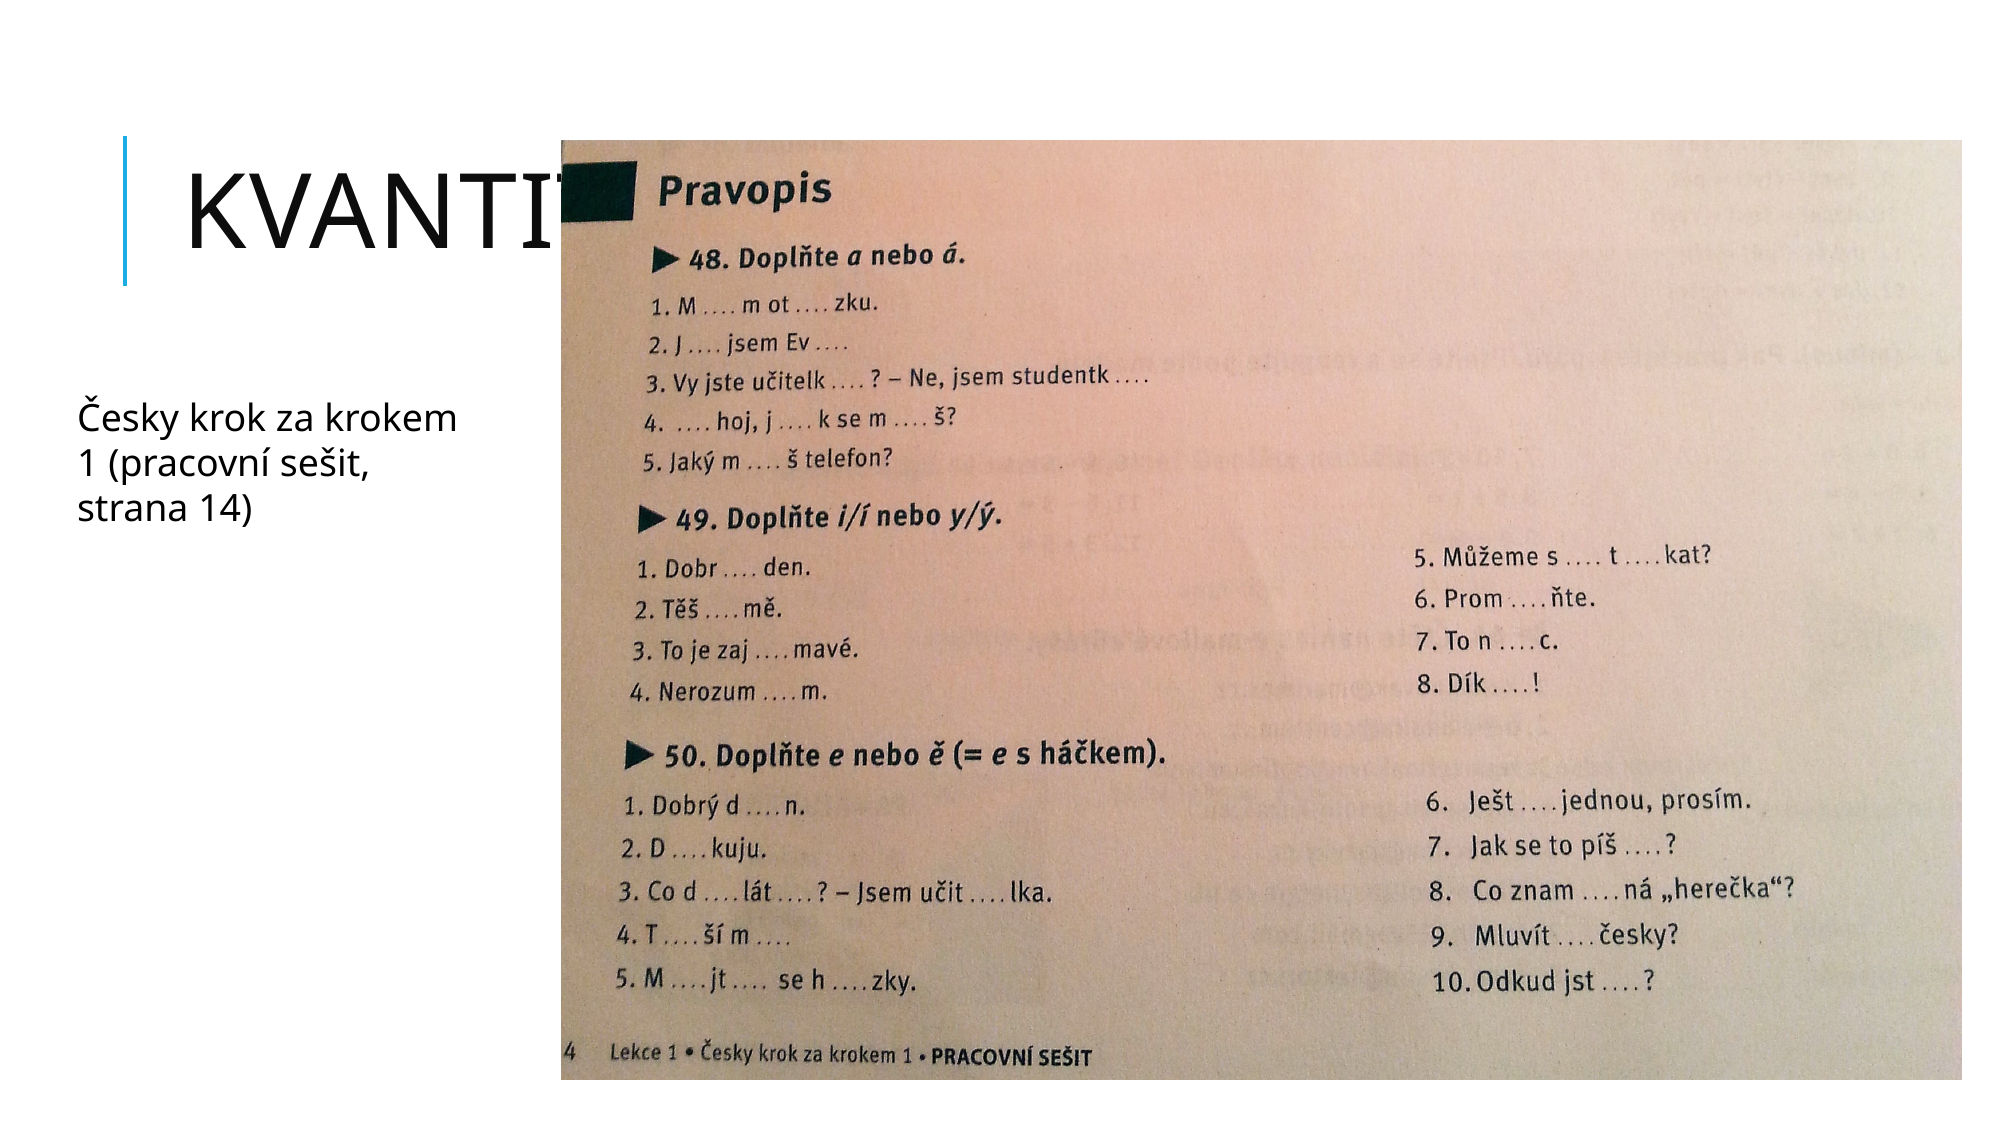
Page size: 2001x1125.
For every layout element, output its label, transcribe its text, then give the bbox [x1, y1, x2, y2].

text_box Česky krok za krokem 1 (pracovní sešit, strana 14) [62, 386, 501, 537]
title KVANTITA [168, 96, 1763, 342]
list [561, 140, 1962, 1081]
